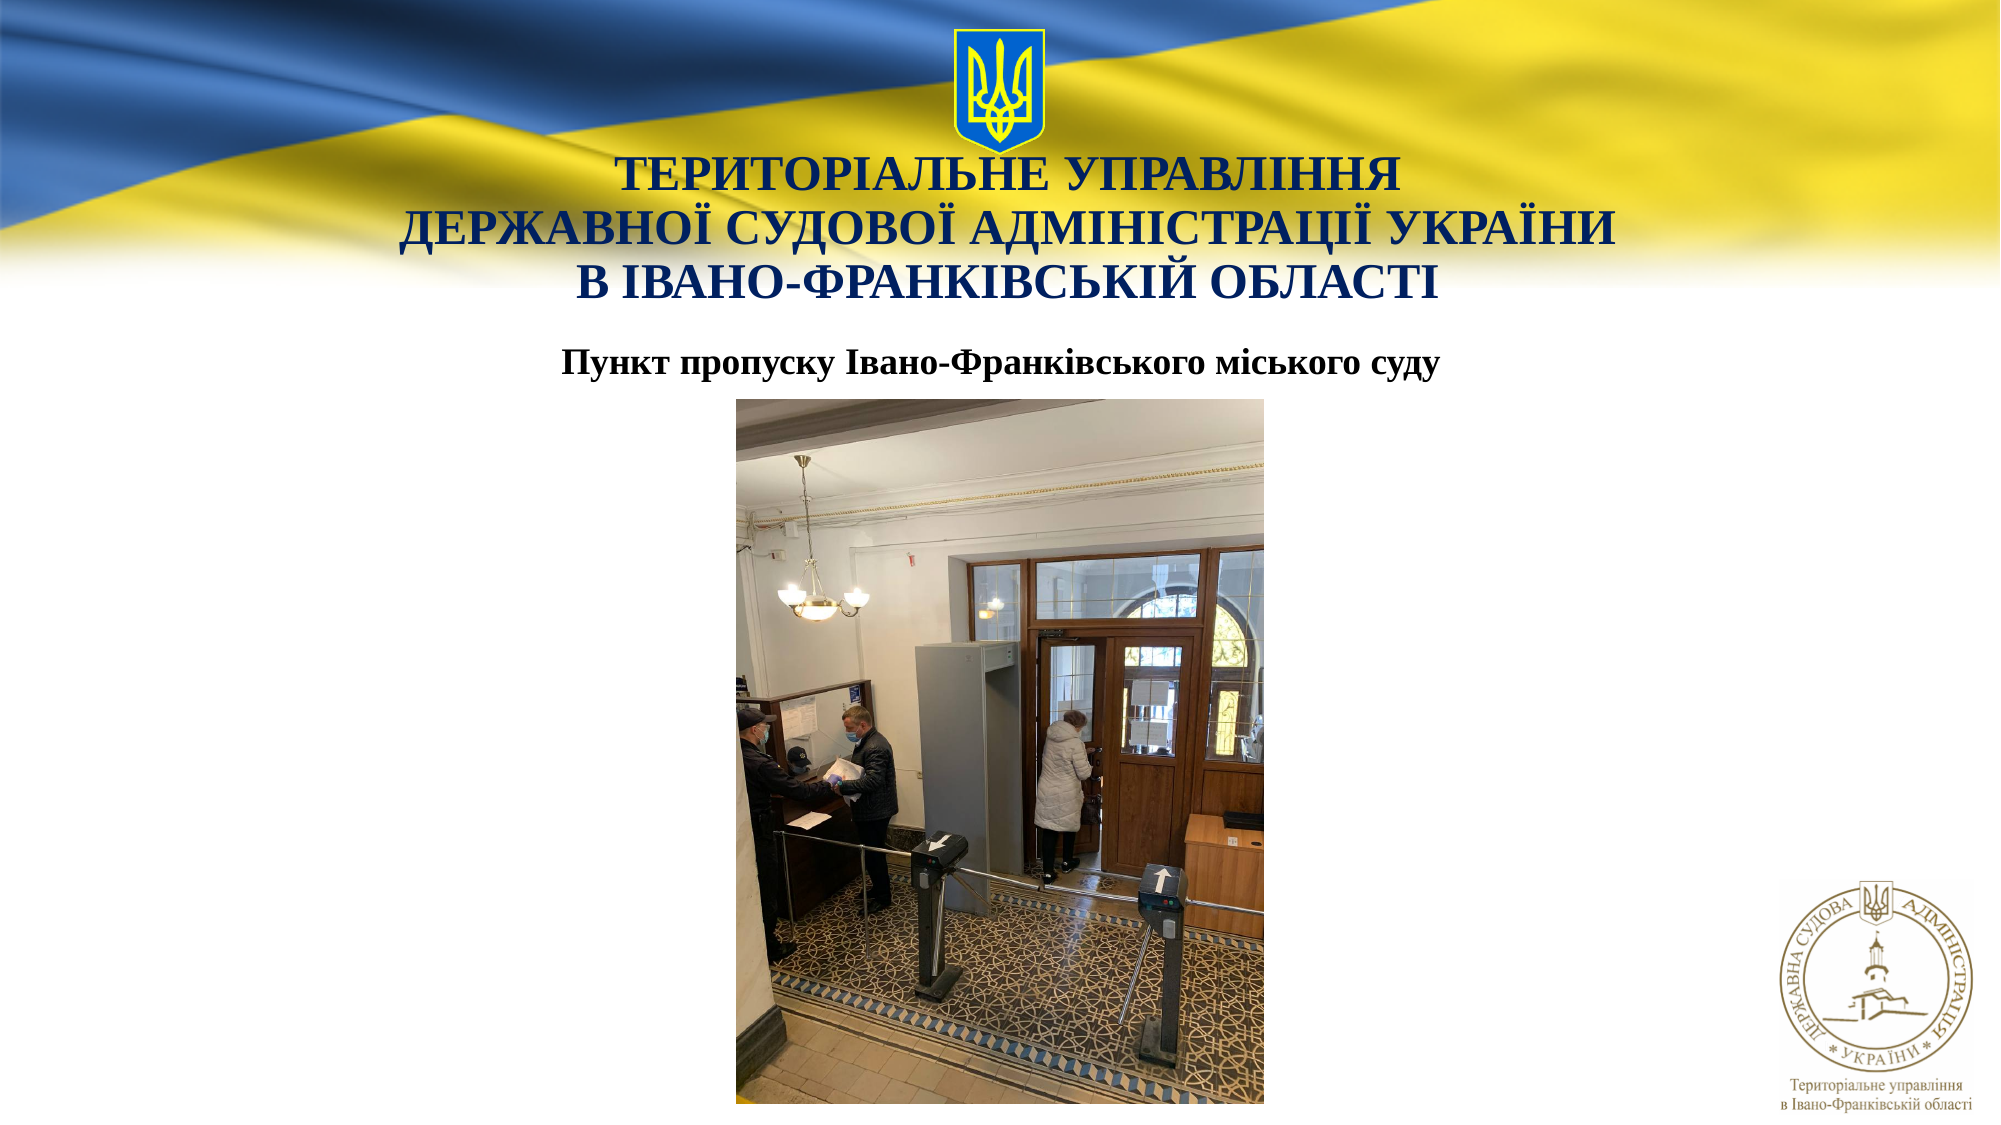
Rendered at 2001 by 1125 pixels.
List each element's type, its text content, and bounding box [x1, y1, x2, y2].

picture [736, 399, 1264, 1104]
picture [0, 0, 2000, 288]
picture [1779, 879, 1974, 1115]
text_box Пункт пропуску Івано-Франківського міського суду [389, 335, 1611, 383]
title ТЕРИТОРІАЛЬНЕ УПРАВЛІННЯ ДЕРЖАВНОЇ СУДОВОЇ АДМІНІСТРАЦІЇ УКРАЇНИ В ІВАНО-ФРАНКІВСЬКІЙ ОБЛАСТІ [264, 288, 1765, 317]
